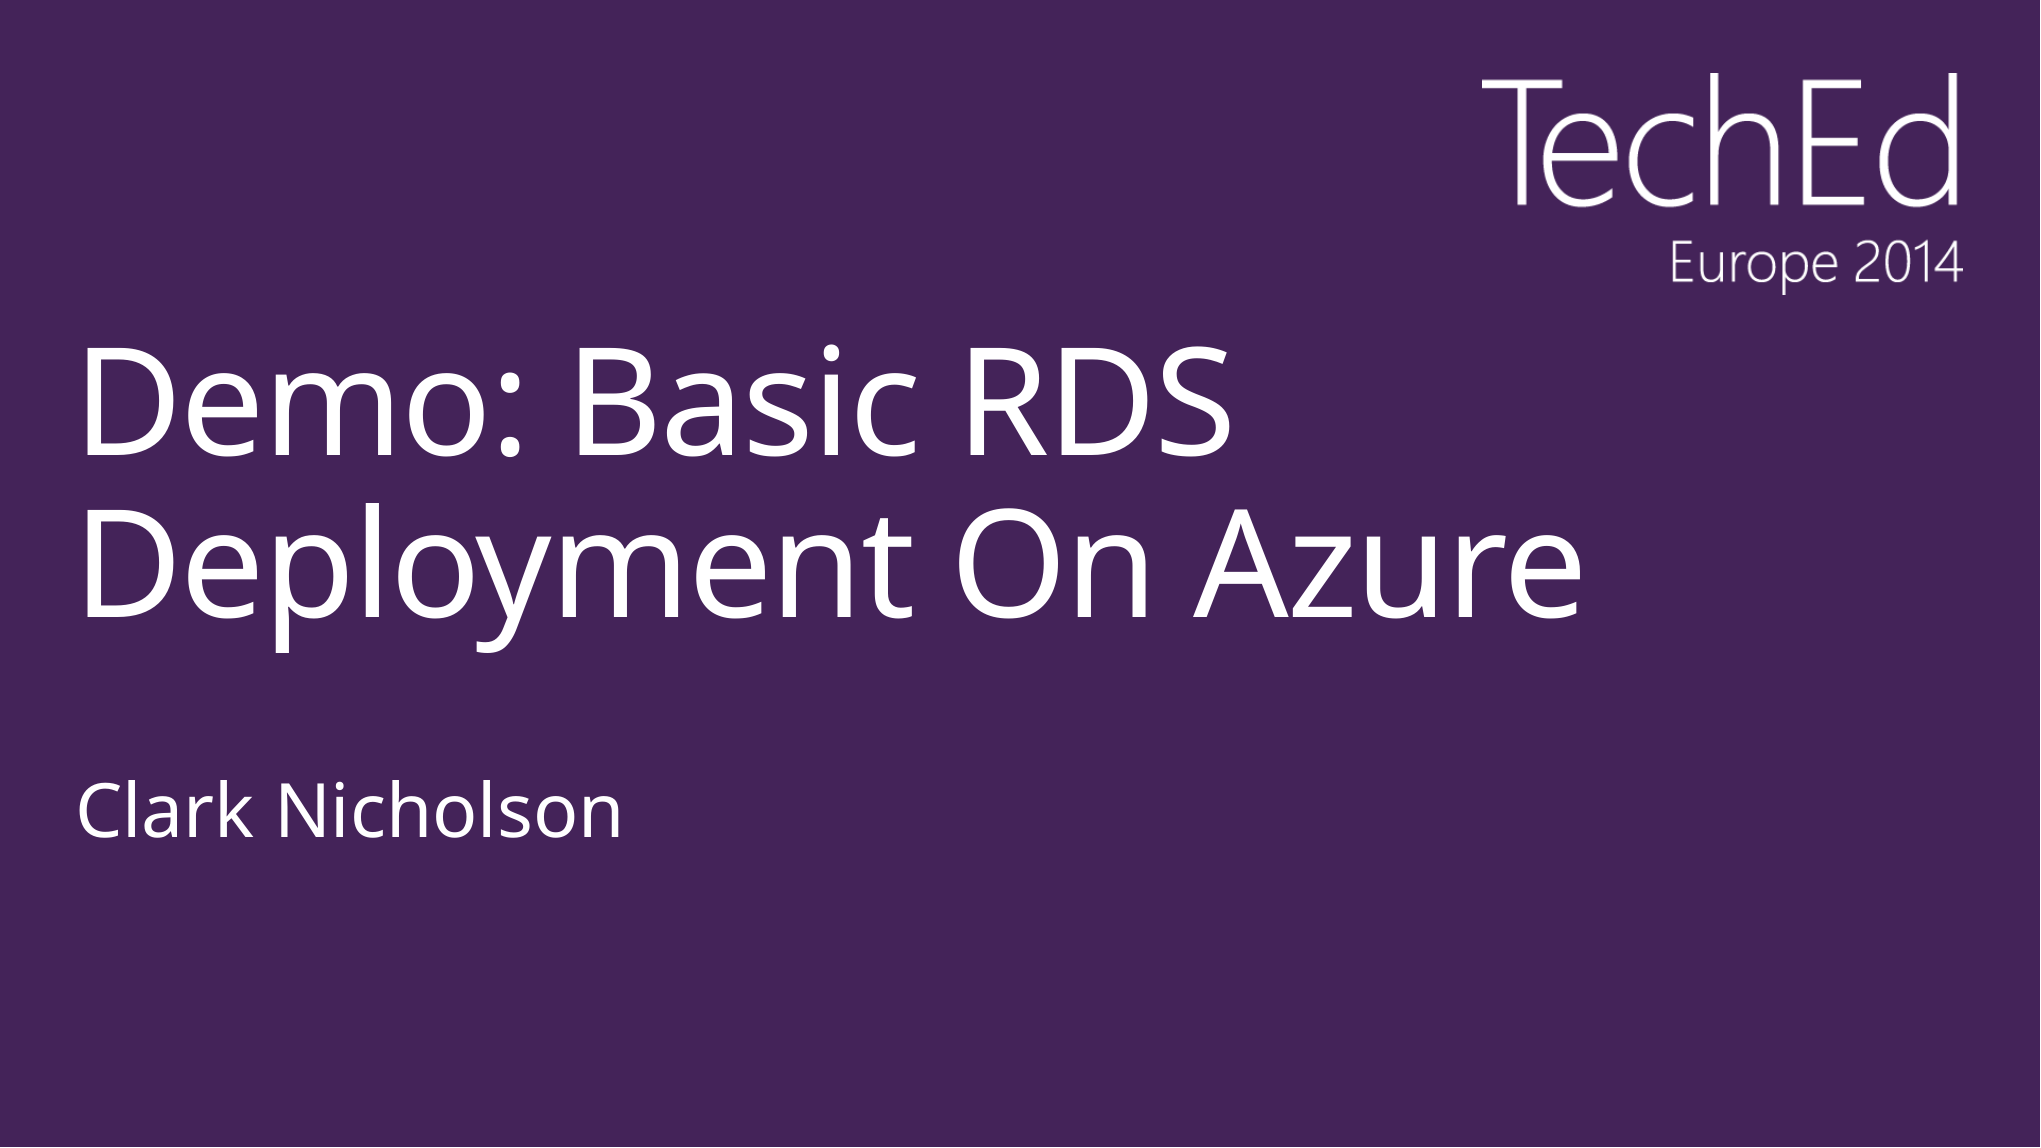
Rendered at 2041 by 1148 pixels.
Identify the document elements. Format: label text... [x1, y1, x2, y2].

picture [1482, 73, 1963, 295]
list Clark Nicholson [45, 748, 1396, 1049]
title Demo: Basic RDS Deployment On Azure [49, 311, 1996, 763]
